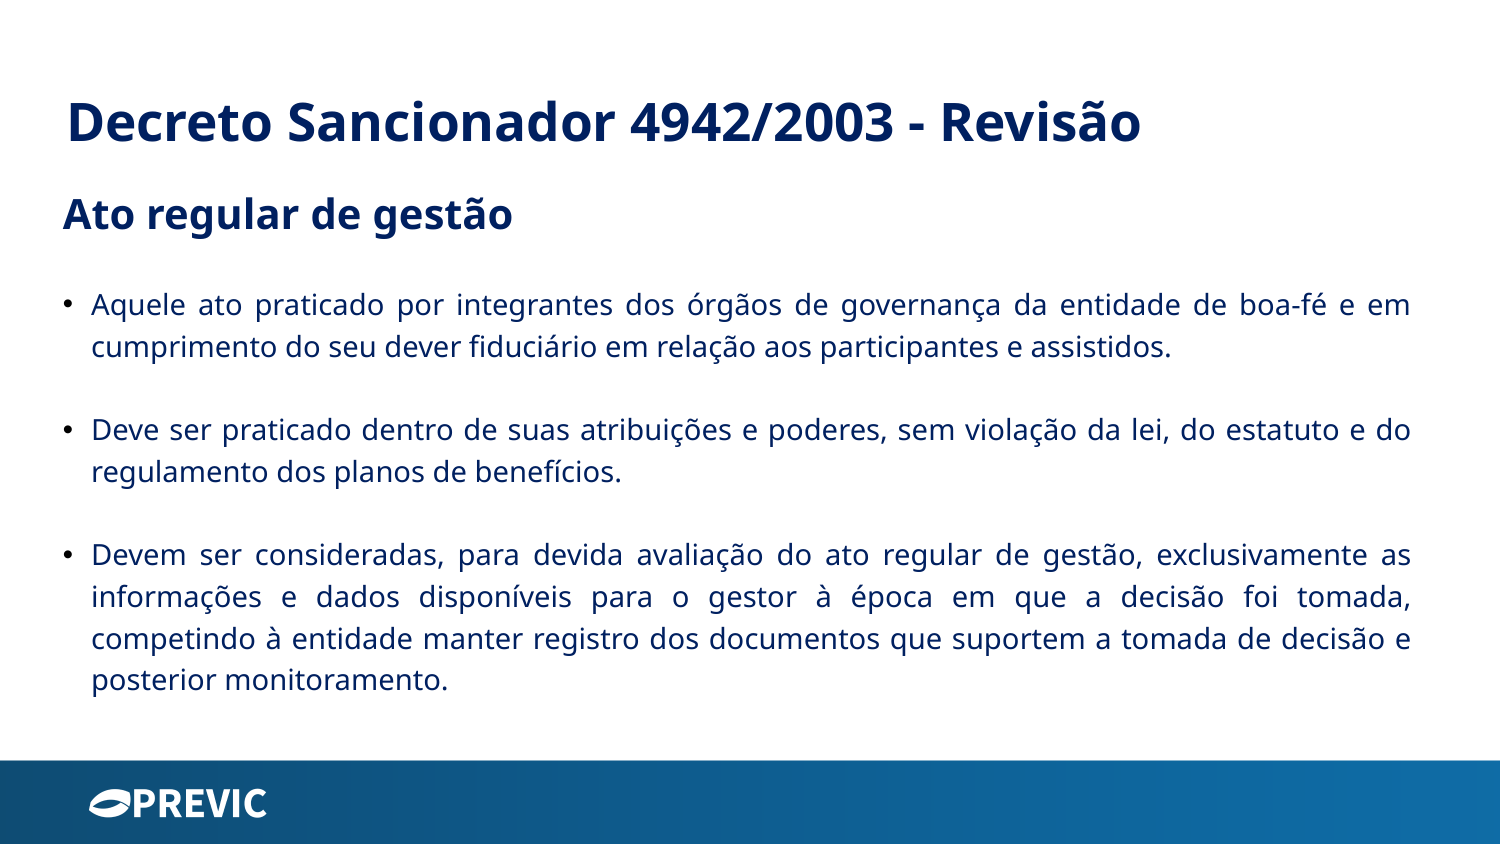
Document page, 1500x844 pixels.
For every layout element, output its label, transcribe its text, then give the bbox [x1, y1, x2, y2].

text_box Ato regular de gestão Aquele ato praticado por integrantes dos órgãos de governança da entidade de boa-fé e em cumprimento do seu dever fiduciário em relação aos participantes e assistidos. Deve ser praticado dentro de suas atribuições e poderes, sem violação da lei, do estatuto e do regulamento dos planos de benefícios. Devem ser consideradas, para devida avaliação do ato regular de gestão, exclusivamente as informações e dados disponíveis para o gestor à época em que a decisão foi tomada, competindo à entidade manter registro dos documentos que suportem a tomada de decisão e posterior monitoramento. [62, 196, 1413, 780]
title Decreto Sancionador 4942/2003 - Revisão [51, 72, 1449, 167]
picture [0, 0, 1500, 844]
